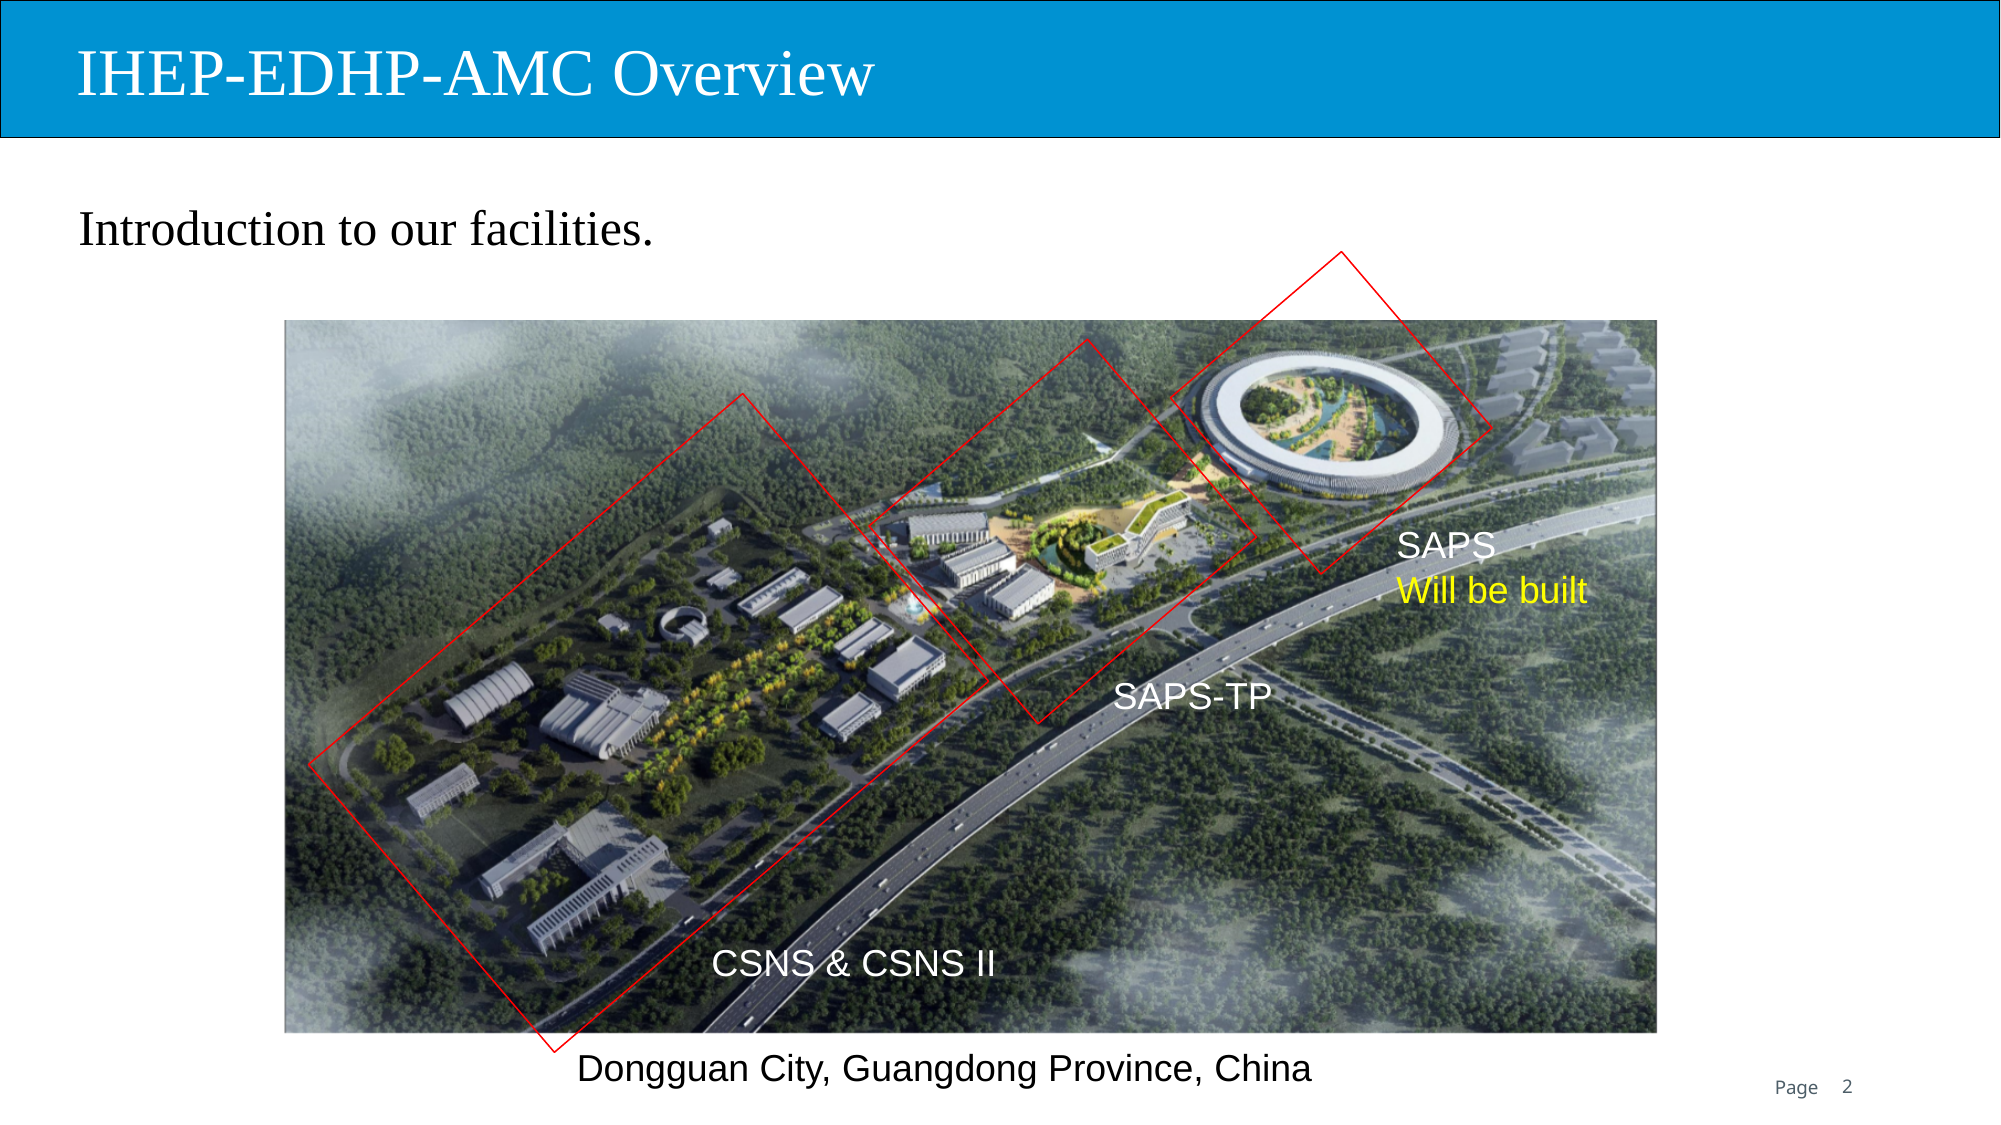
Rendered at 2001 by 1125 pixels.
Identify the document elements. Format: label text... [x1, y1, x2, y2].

text_box [538, 1034, 576, 1053]
text_box [1261, 251, 1400, 320]
picture [283, 320, 1658, 1034]
text_box Dongguan City, Guangdong Province, China [562, 1036, 1328, 1097]
text_box Introduction to our facilities. [63, 187, 670, 263]
title IHEP-EDHP-AMC Overview [61, 31, 1429, 107]
slide_number 2 [1801, 1067, 1868, 1097]
